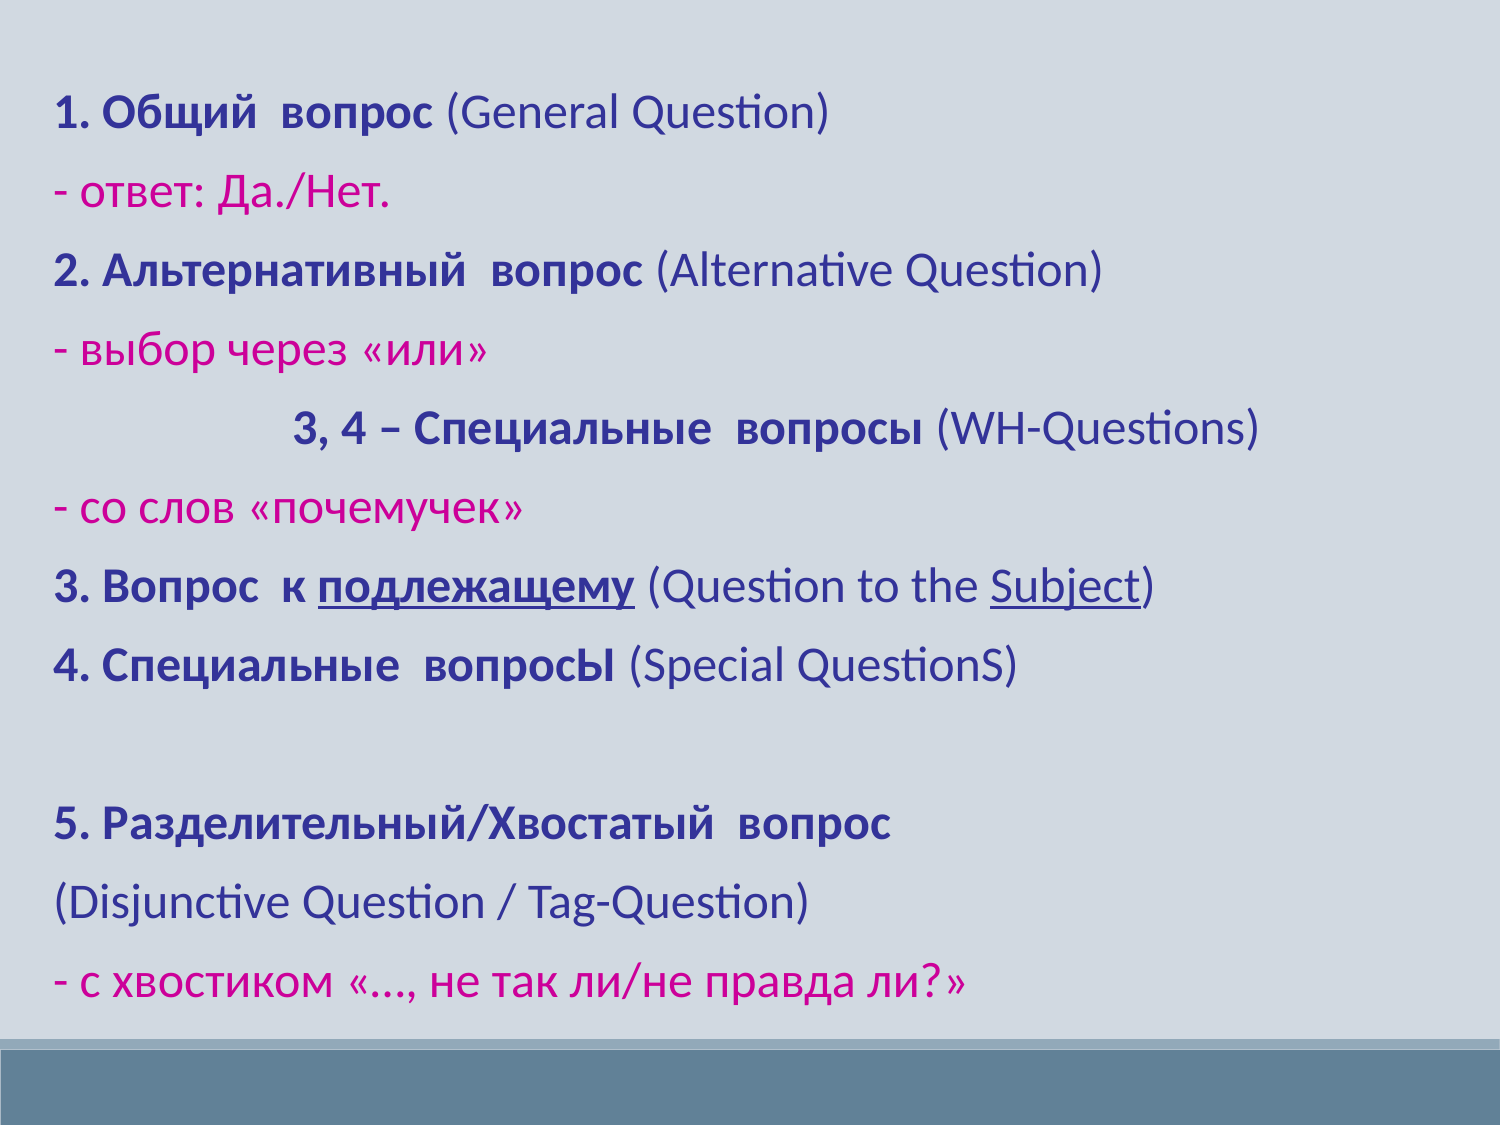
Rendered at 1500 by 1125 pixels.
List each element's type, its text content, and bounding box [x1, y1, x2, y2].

list 1. Общий вопрос (General Question) - ответ: Да./Нет. 2. Альтернативный вопрос (Alternative Question) - выбор через «или» 3, 4 – Специальные вопросы (WH-Questions) - со слов «почемучек» 3. Вопрос к подлежащему (Question to the Subject) 4. Специальные вопросЫ (Special QuestionS) 5. Разделительный/Хвостатый вопрос (Disjunctive Question / Tag-Question) - с хвостиком «…, не так ли/не правда ли?» [53, 78, 1500, 1083]
